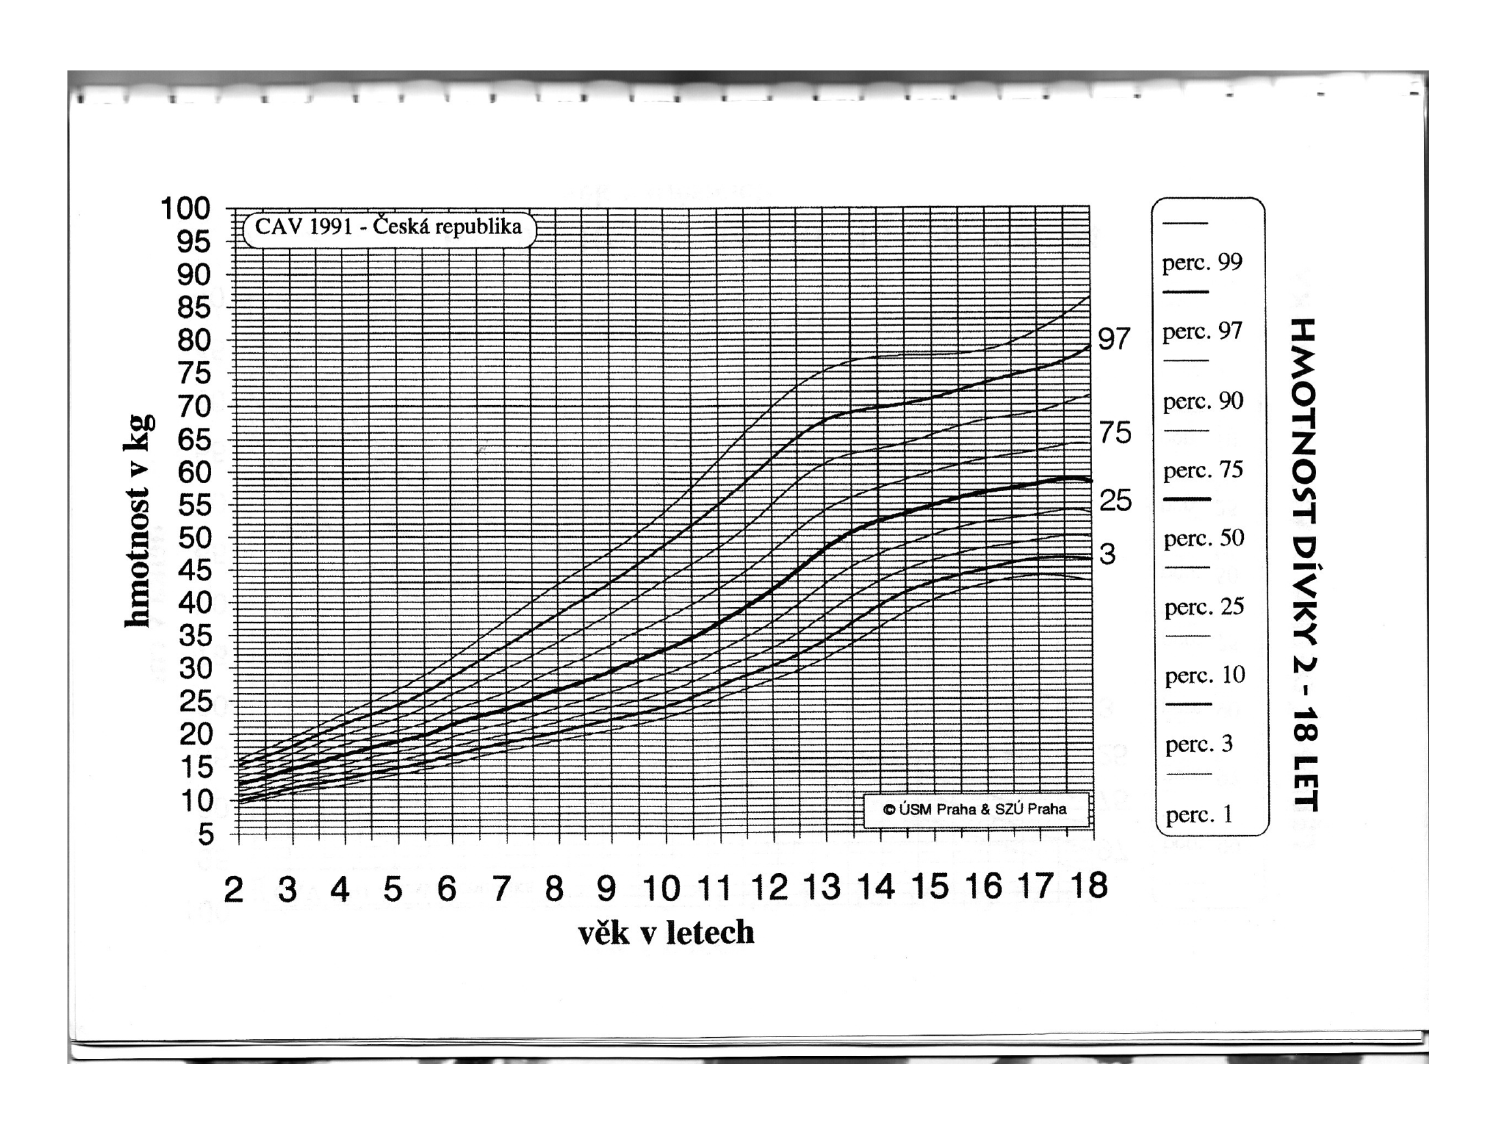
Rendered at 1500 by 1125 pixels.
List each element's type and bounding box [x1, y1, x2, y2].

list [67, 70, 1429, 1064]
